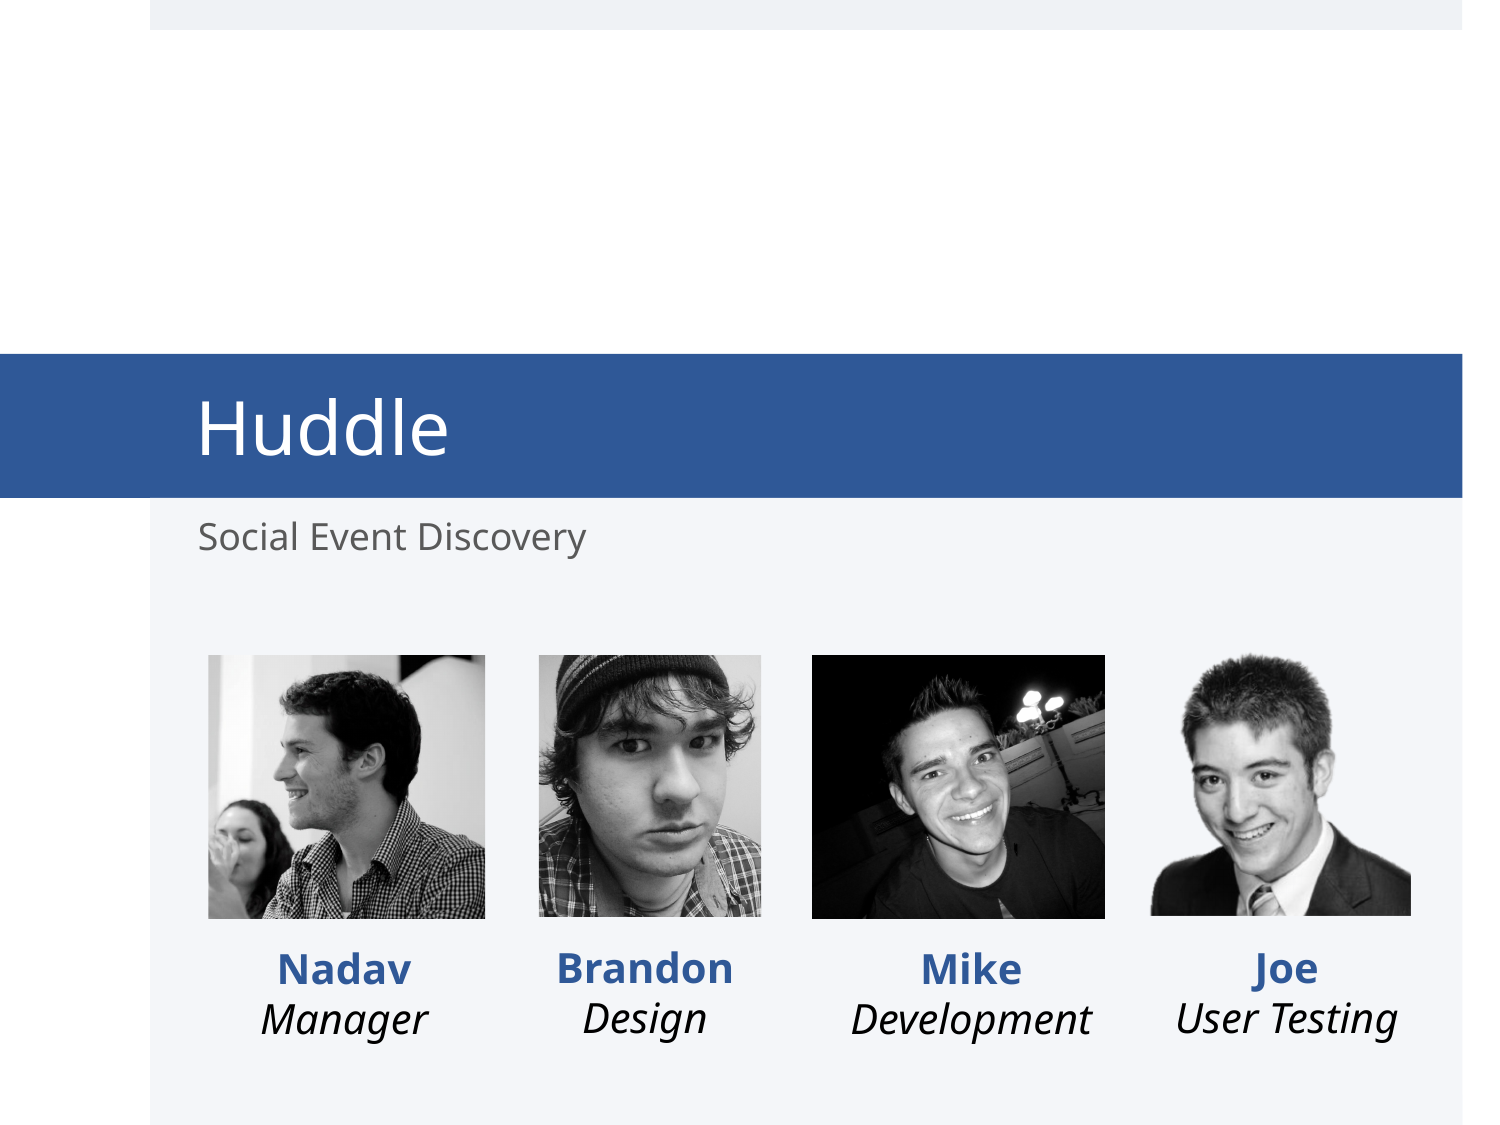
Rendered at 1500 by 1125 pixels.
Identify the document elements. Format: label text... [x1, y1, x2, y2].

picture [811, 655, 1105, 919]
picture [207, 655, 486, 919]
text_box Joe User Testing [1159, 934, 1414, 1050]
subtitle Social Event Discovery [150, 497, 1463, 1125]
text_box Mike Development [835, 935, 1108, 1051]
picture [1129, 634, 1412, 917]
text_box Nadav Manager [245, 935, 443, 1051]
title Huddle [0, 353, 1463, 498]
text_box Brandon Design [541, 934, 749, 1050]
picture [538, 655, 762, 918]
